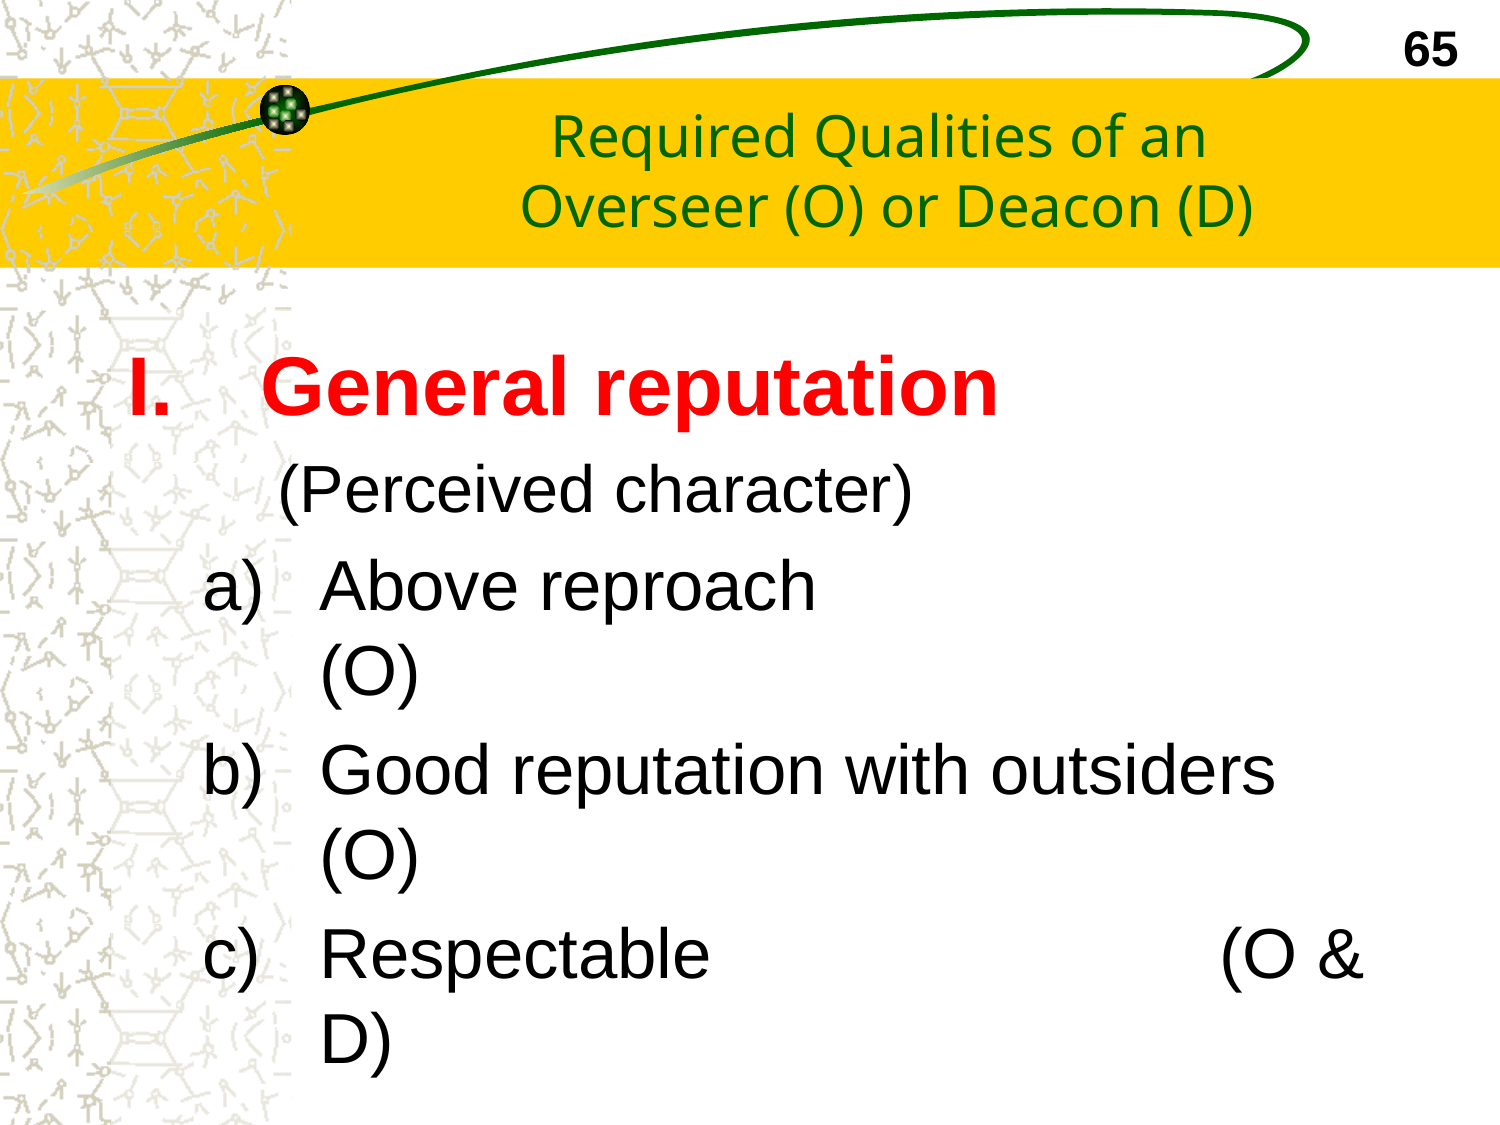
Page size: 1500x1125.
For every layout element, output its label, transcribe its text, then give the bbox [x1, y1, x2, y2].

title Required Qualities of an Overseer (O) or Deacon (D) [249, 75, 1500, 263]
text_box 65 [1388, 8, 1474, 84]
picture [0, 0, 292, 1125]
text_box BODY [110, 308, 292, 1125]
list General reputation (Perceived character) Above reproach (O) Good reputation with outsiders (O) Respectable (O & D) [112, 324, 1463, 1000]
